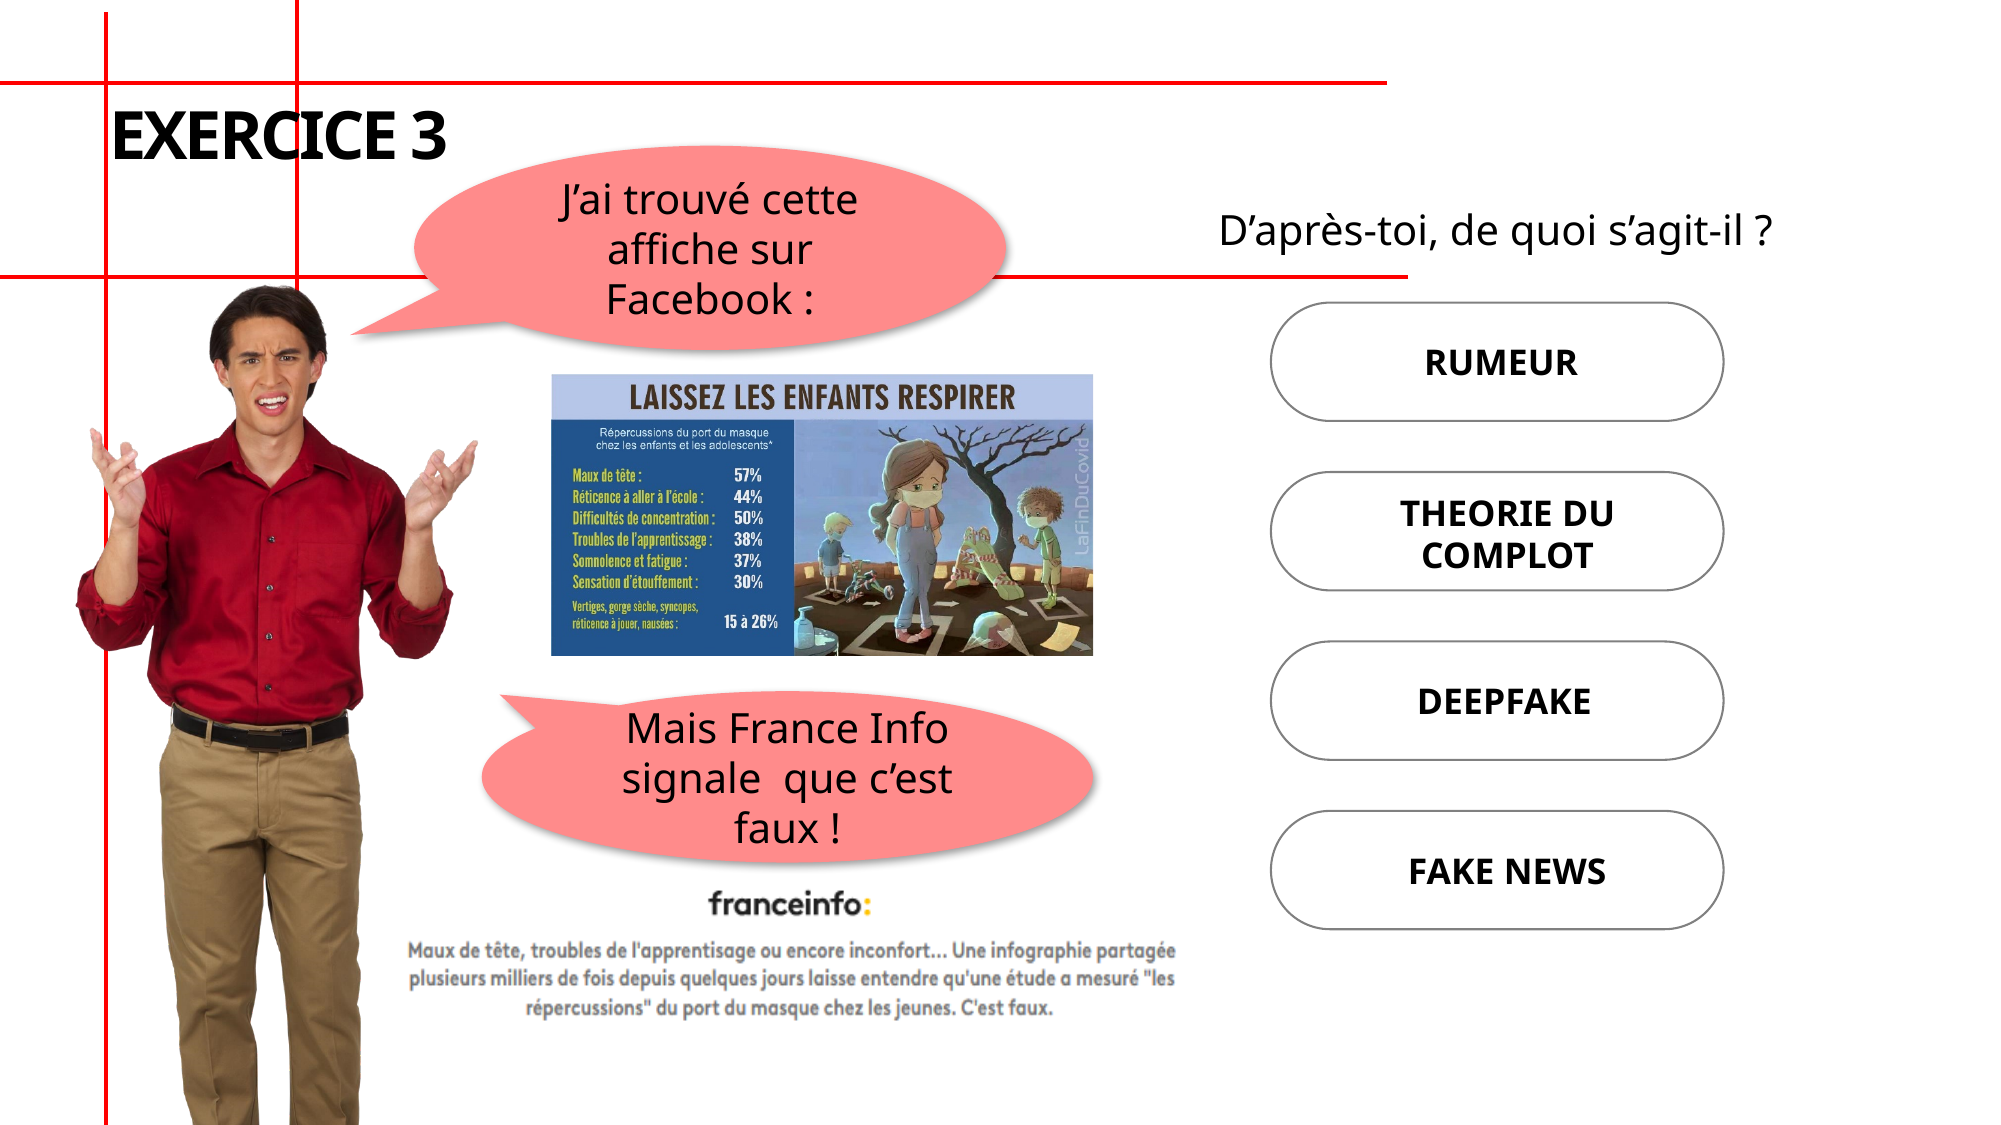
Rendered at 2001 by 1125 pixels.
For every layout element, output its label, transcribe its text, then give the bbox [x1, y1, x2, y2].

text_box Mais France Info signale que c’est faux ! [489, 689, 1096, 865]
text_box D’après-toi, de quoi s’agit-il ? [988, 196, 2000, 262]
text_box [1270, 471, 1724, 591]
picture [550, 374, 1094, 656]
text_box J’ai trouvé cette affiche sur Facebook : [412, 143, 1006, 353]
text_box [1270, 641, 1724, 761]
picture [71, 271, 1197, 1125]
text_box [1270, 302, 1724, 422]
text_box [1270, 810, 1724, 930]
text_box EXERCICE 3 [106, 82, 1906, 185]
